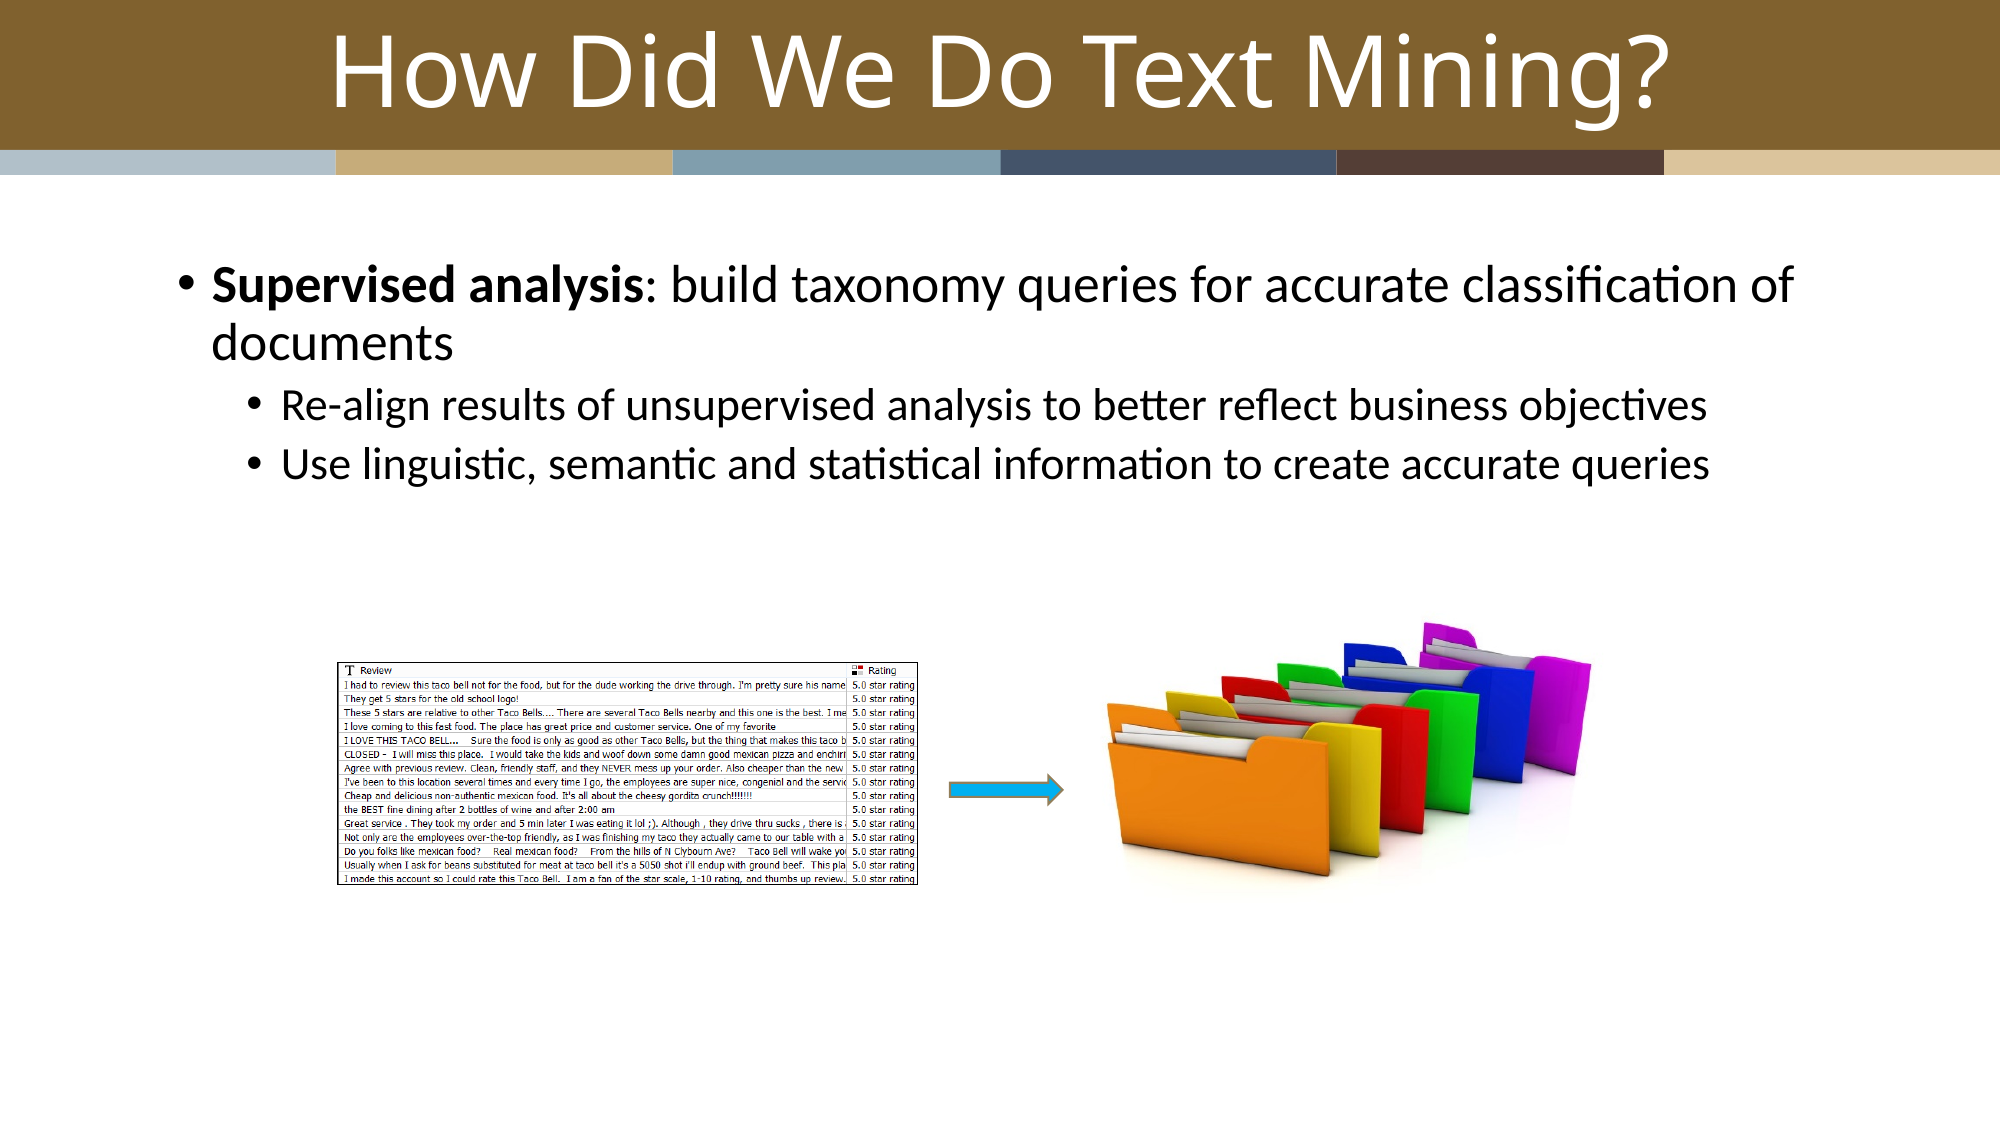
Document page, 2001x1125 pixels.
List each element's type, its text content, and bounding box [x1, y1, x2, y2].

picture [1074, 597, 1616, 903]
text_box [948, 773, 1064, 807]
text_box Supervised analysis: build taxonomy queries for accurate classification of documents Re-align results of unsupervised analysis to better reflect business objectives Use linguistic, semantic and statistical information to create accurate queries [162, 248, 1888, 499]
title How Did We Do Text Mining? [0, 0, 2000, 150]
picture [337, 662, 918, 885]
